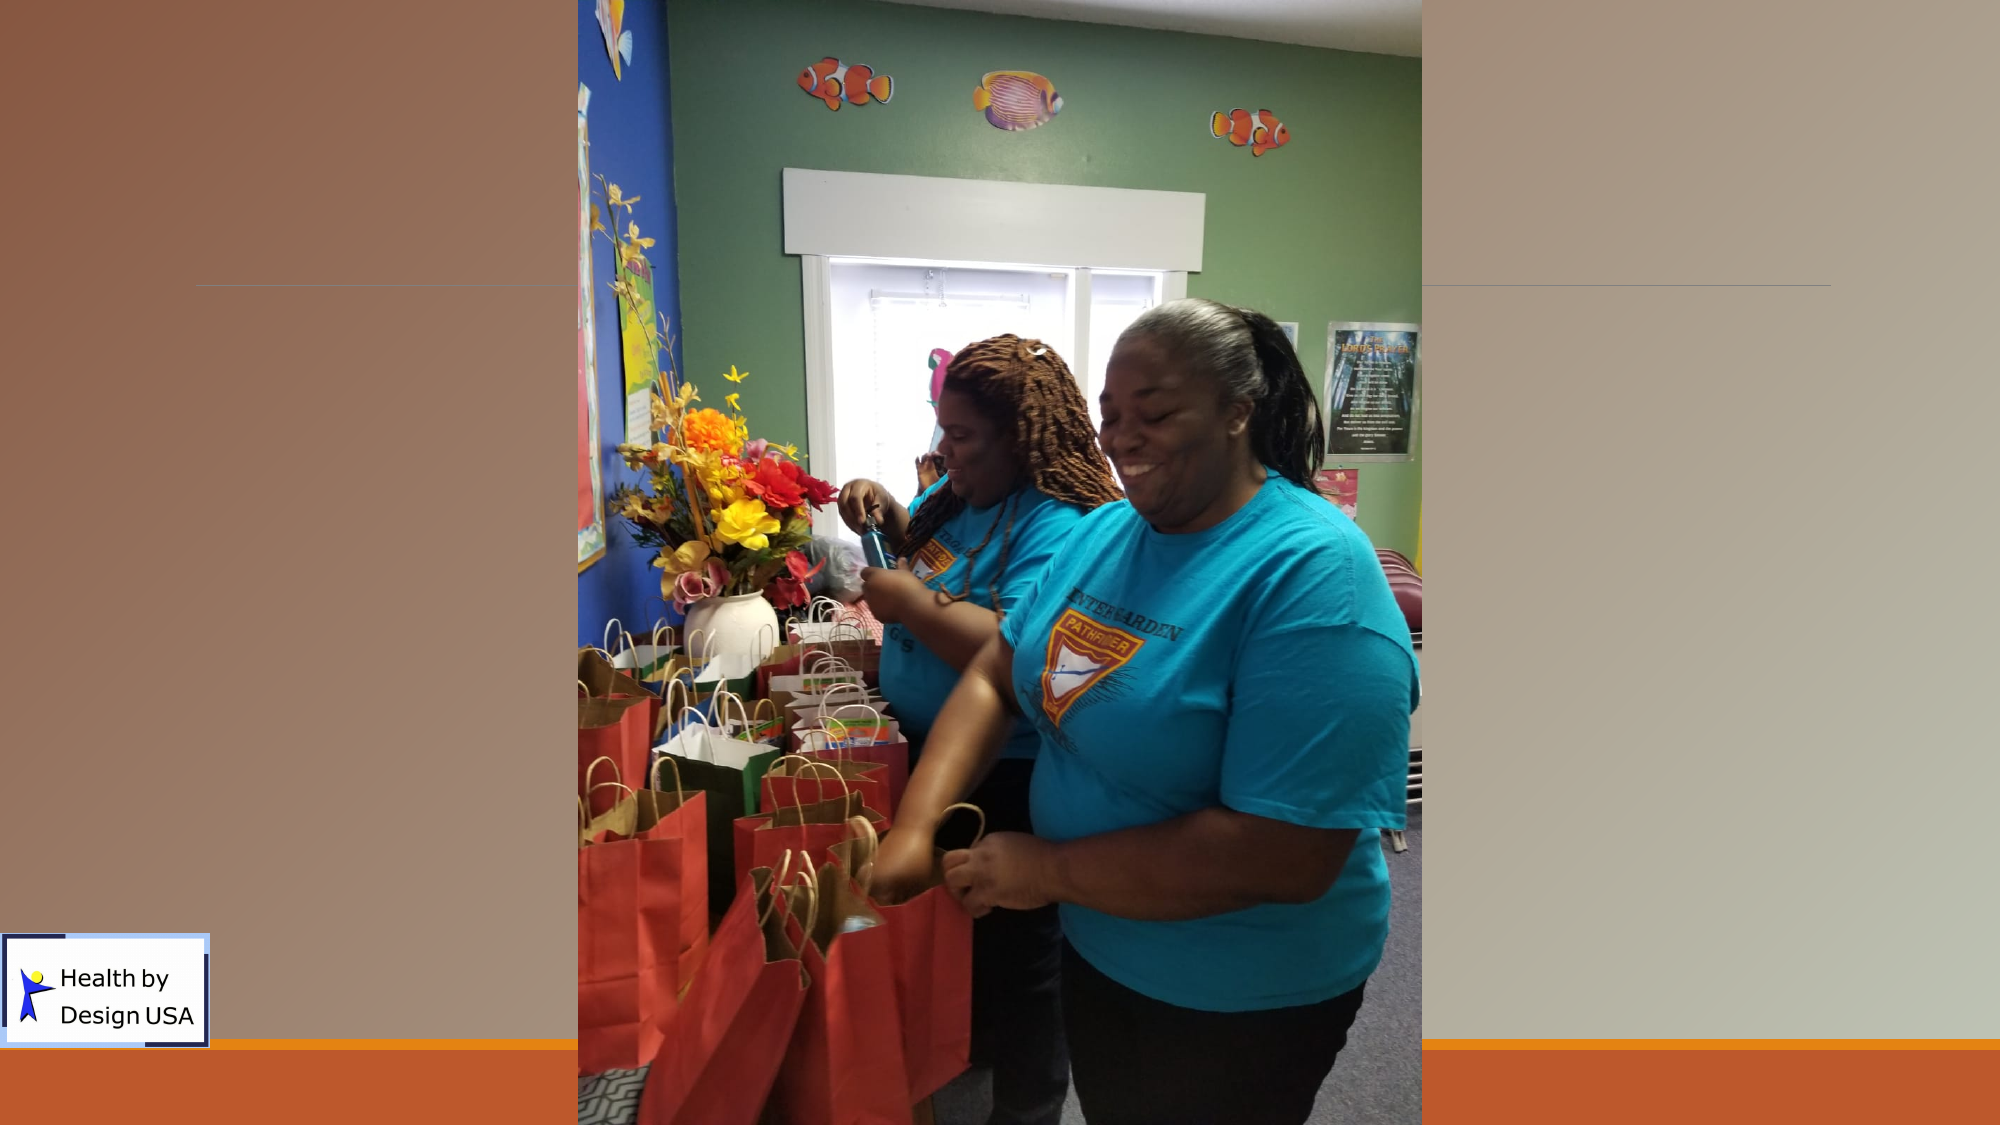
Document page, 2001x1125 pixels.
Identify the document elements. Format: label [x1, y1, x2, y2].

picture [577, 0, 1423, 1125]
picture [0, 932, 210, 1049]
